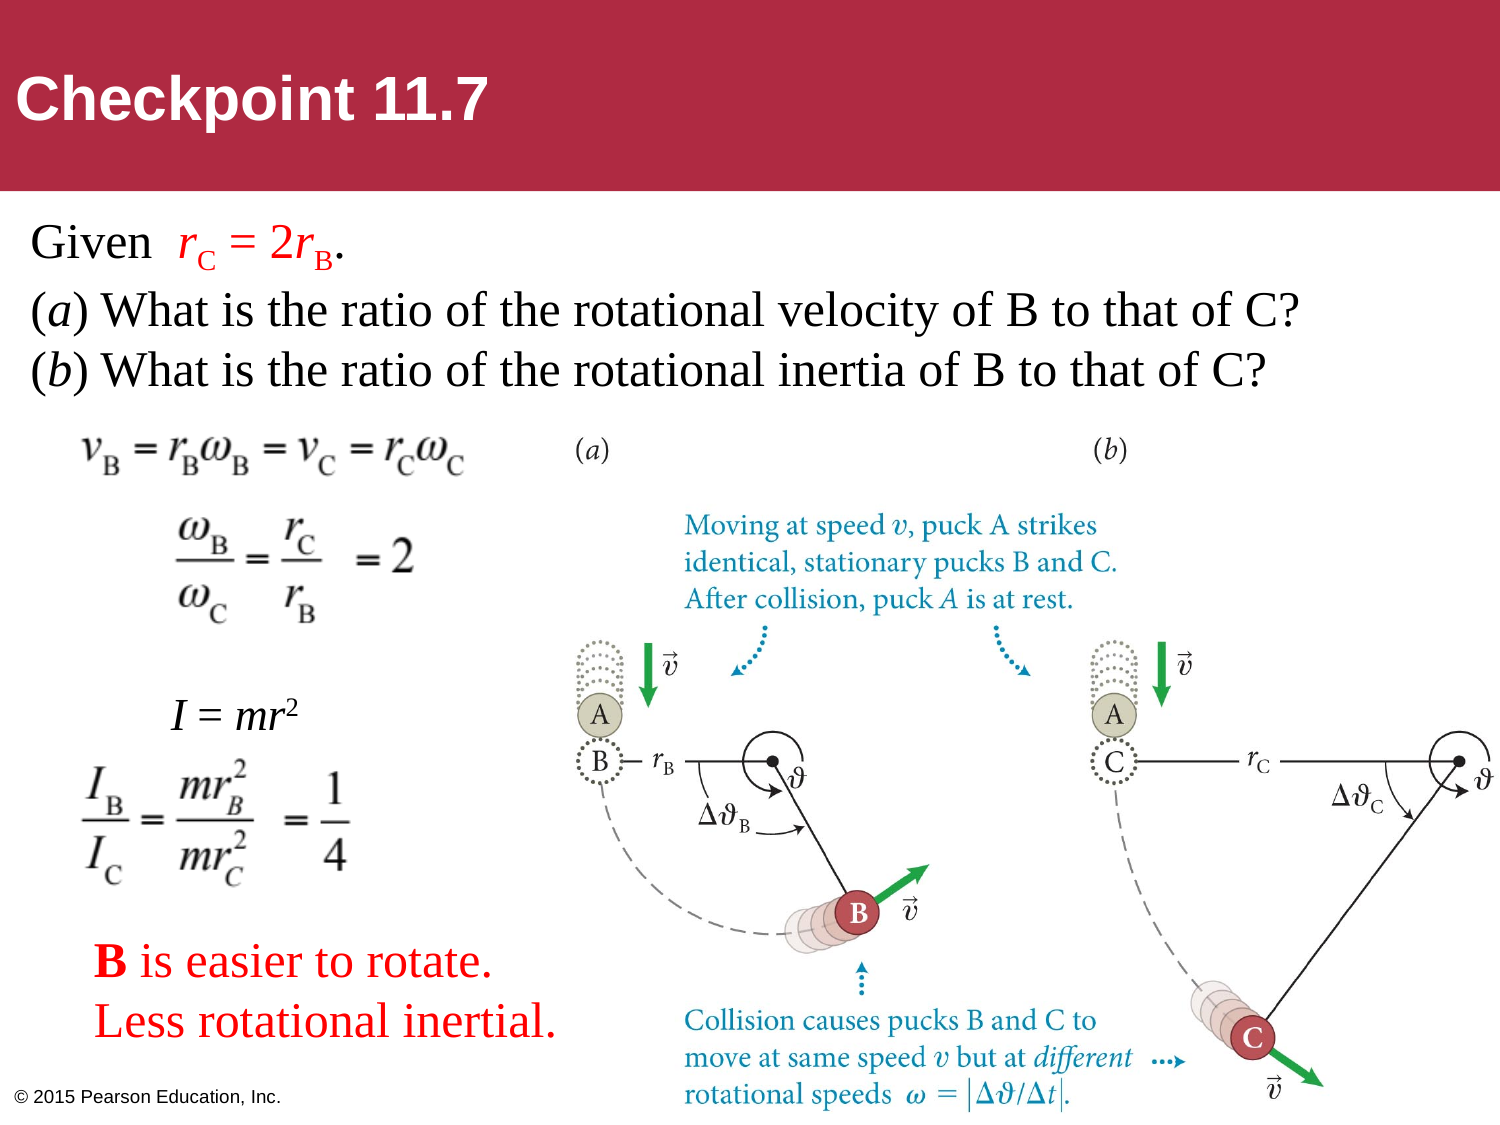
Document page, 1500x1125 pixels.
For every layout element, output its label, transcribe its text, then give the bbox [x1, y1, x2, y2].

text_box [353, 534, 416, 575]
text_box B is easier to rotate. Less rotational inertial. [79, 920, 564, 1055]
picture [569, 430, 1500, 1114]
footer © 2015 Pearson Education, Inc. [14, 1084, 564, 1115]
list Given rC = 2rB. (a) What is the ratio of the rotational velocity of B to that of C? (b) What is the ratio of the rotational inertia of B to that of C? [15, 200, 1500, 352]
list Checkpoint 11.7 [0, 0, 1500, 190]
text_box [77, 749, 256, 888]
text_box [172, 492, 326, 627]
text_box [281, 757, 353, 873]
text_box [78, 411, 467, 479]
text_box I = mr2 [156, 677, 314, 747]
